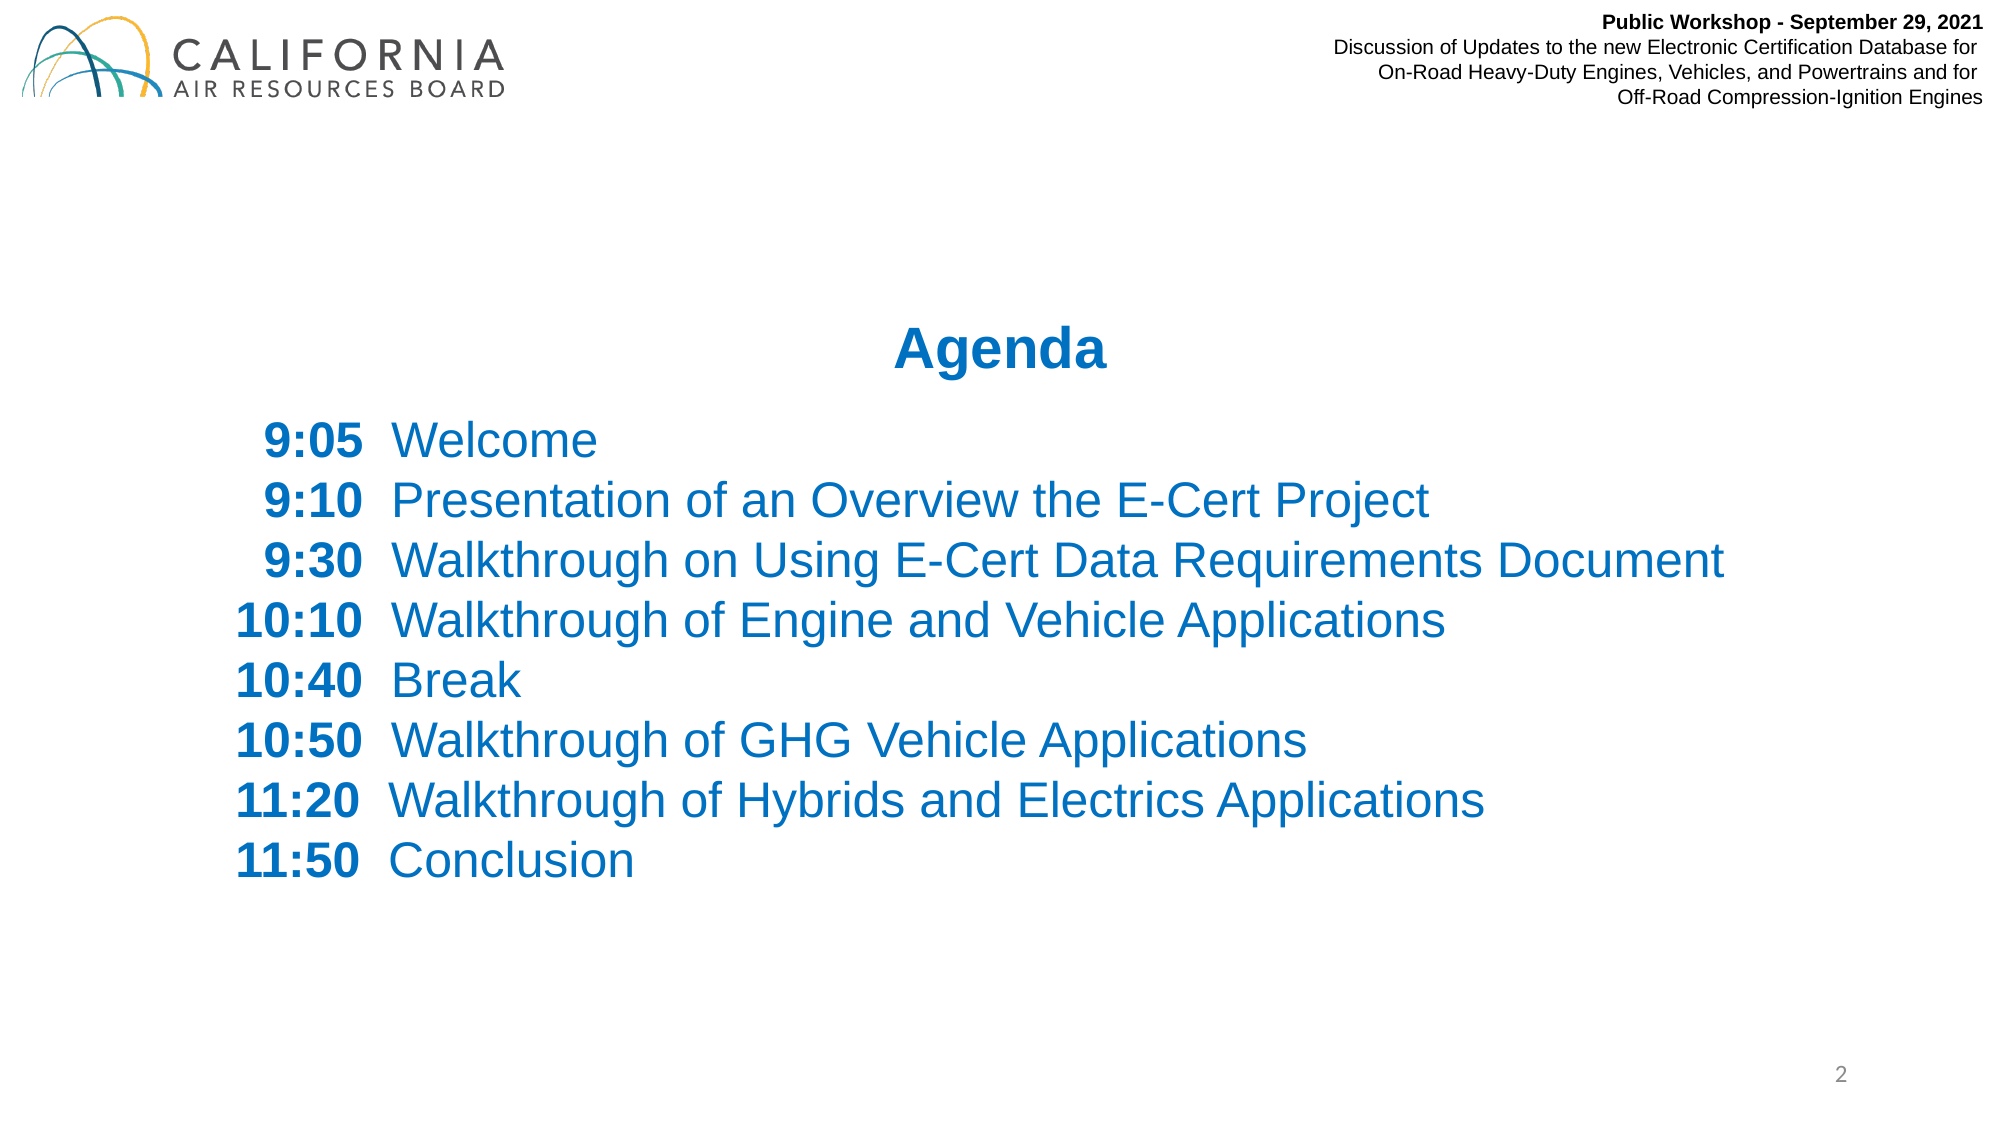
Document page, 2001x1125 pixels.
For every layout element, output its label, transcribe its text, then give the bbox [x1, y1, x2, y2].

picture [0, 0, 526, 113]
text_box Public Workshop - September 29, 2021 Discussion of Updates to the new Electronic Certification Database for On-Road Heavy-Duty Engines, Vehicles, and Powertrains and for Off-Road Compression-Ignition Engines [1308, 1, 1999, 117]
slide_number 2 [1412, 1042, 1863, 1103]
text_box Agenda 9:05 Welcome 9:10 Presentation of an Overview the E-Cert Project 9:30 Walkthrough on Using E-Cert Data Requirements Document 10:10 Walkthrough of Engine and Vehicle Applications 10:40 Break 10:50 Walkthrough of GHG Vehicle Applications 11:20 Walkthrough of Hybrids and Electrics Applications 11:50 Conclusion [220, 302, 1780, 896]
